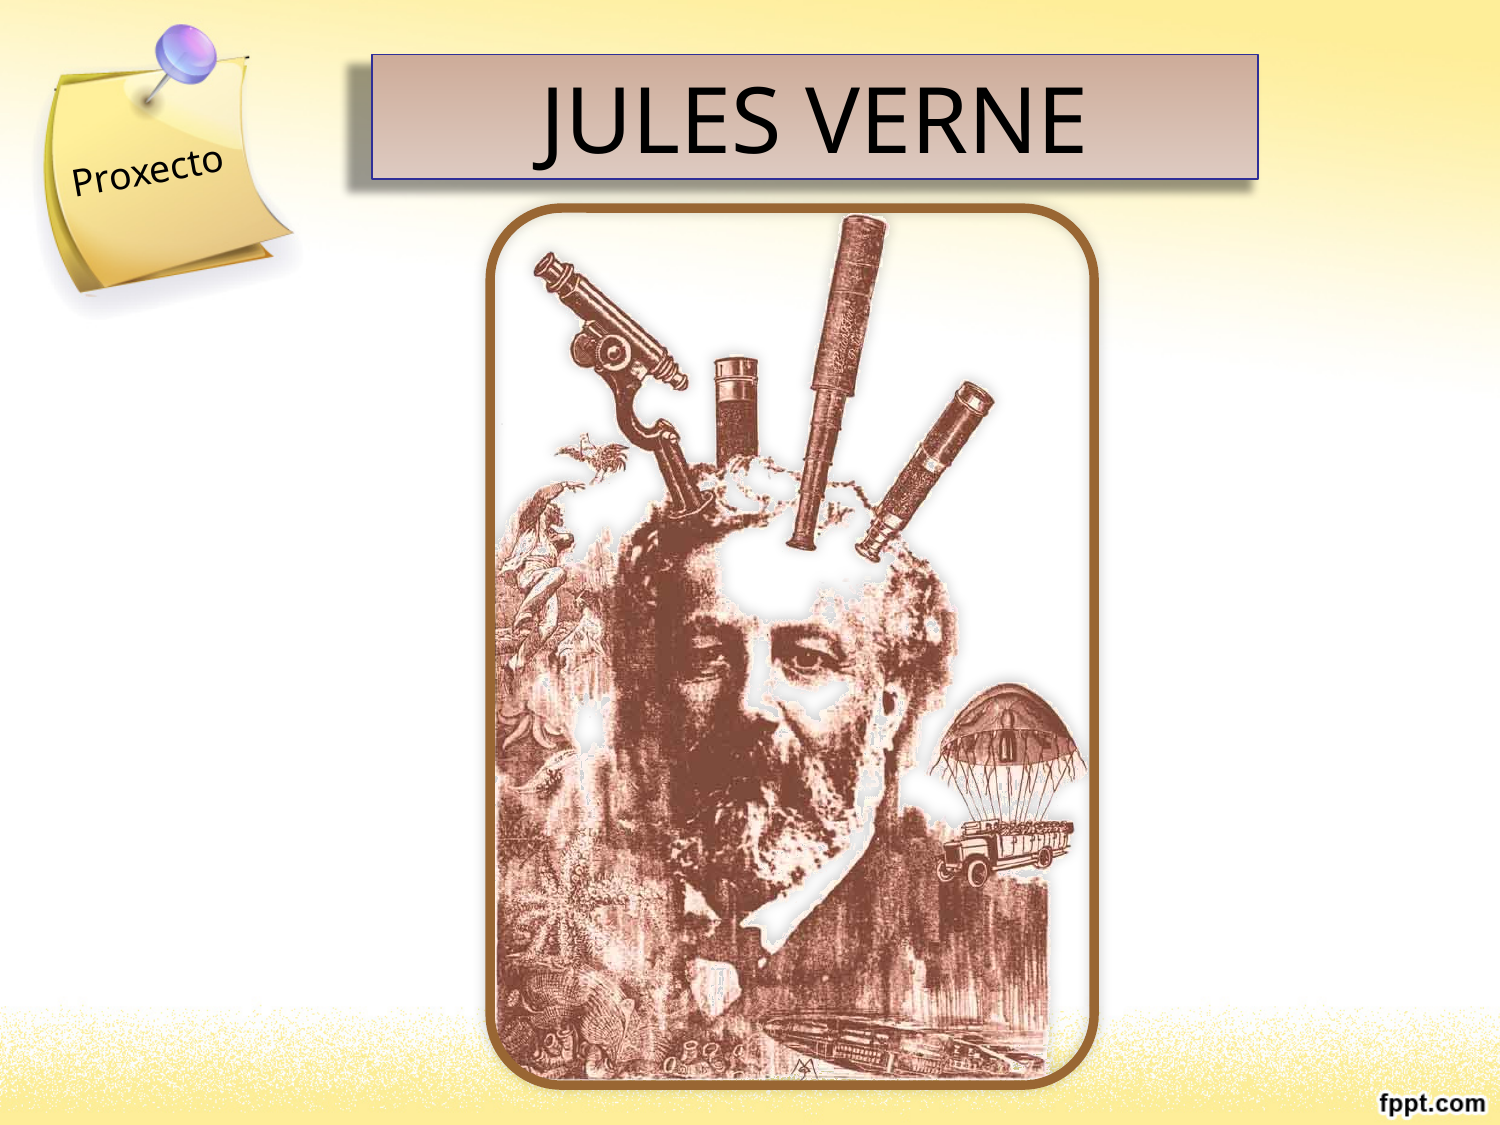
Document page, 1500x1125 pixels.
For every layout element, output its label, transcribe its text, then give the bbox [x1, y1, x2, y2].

picture [0, 0, 1500, 1125]
text_box JULES VERNE [371, 54, 1259, 180]
text_box Proxecto [6, 116, 289, 223]
